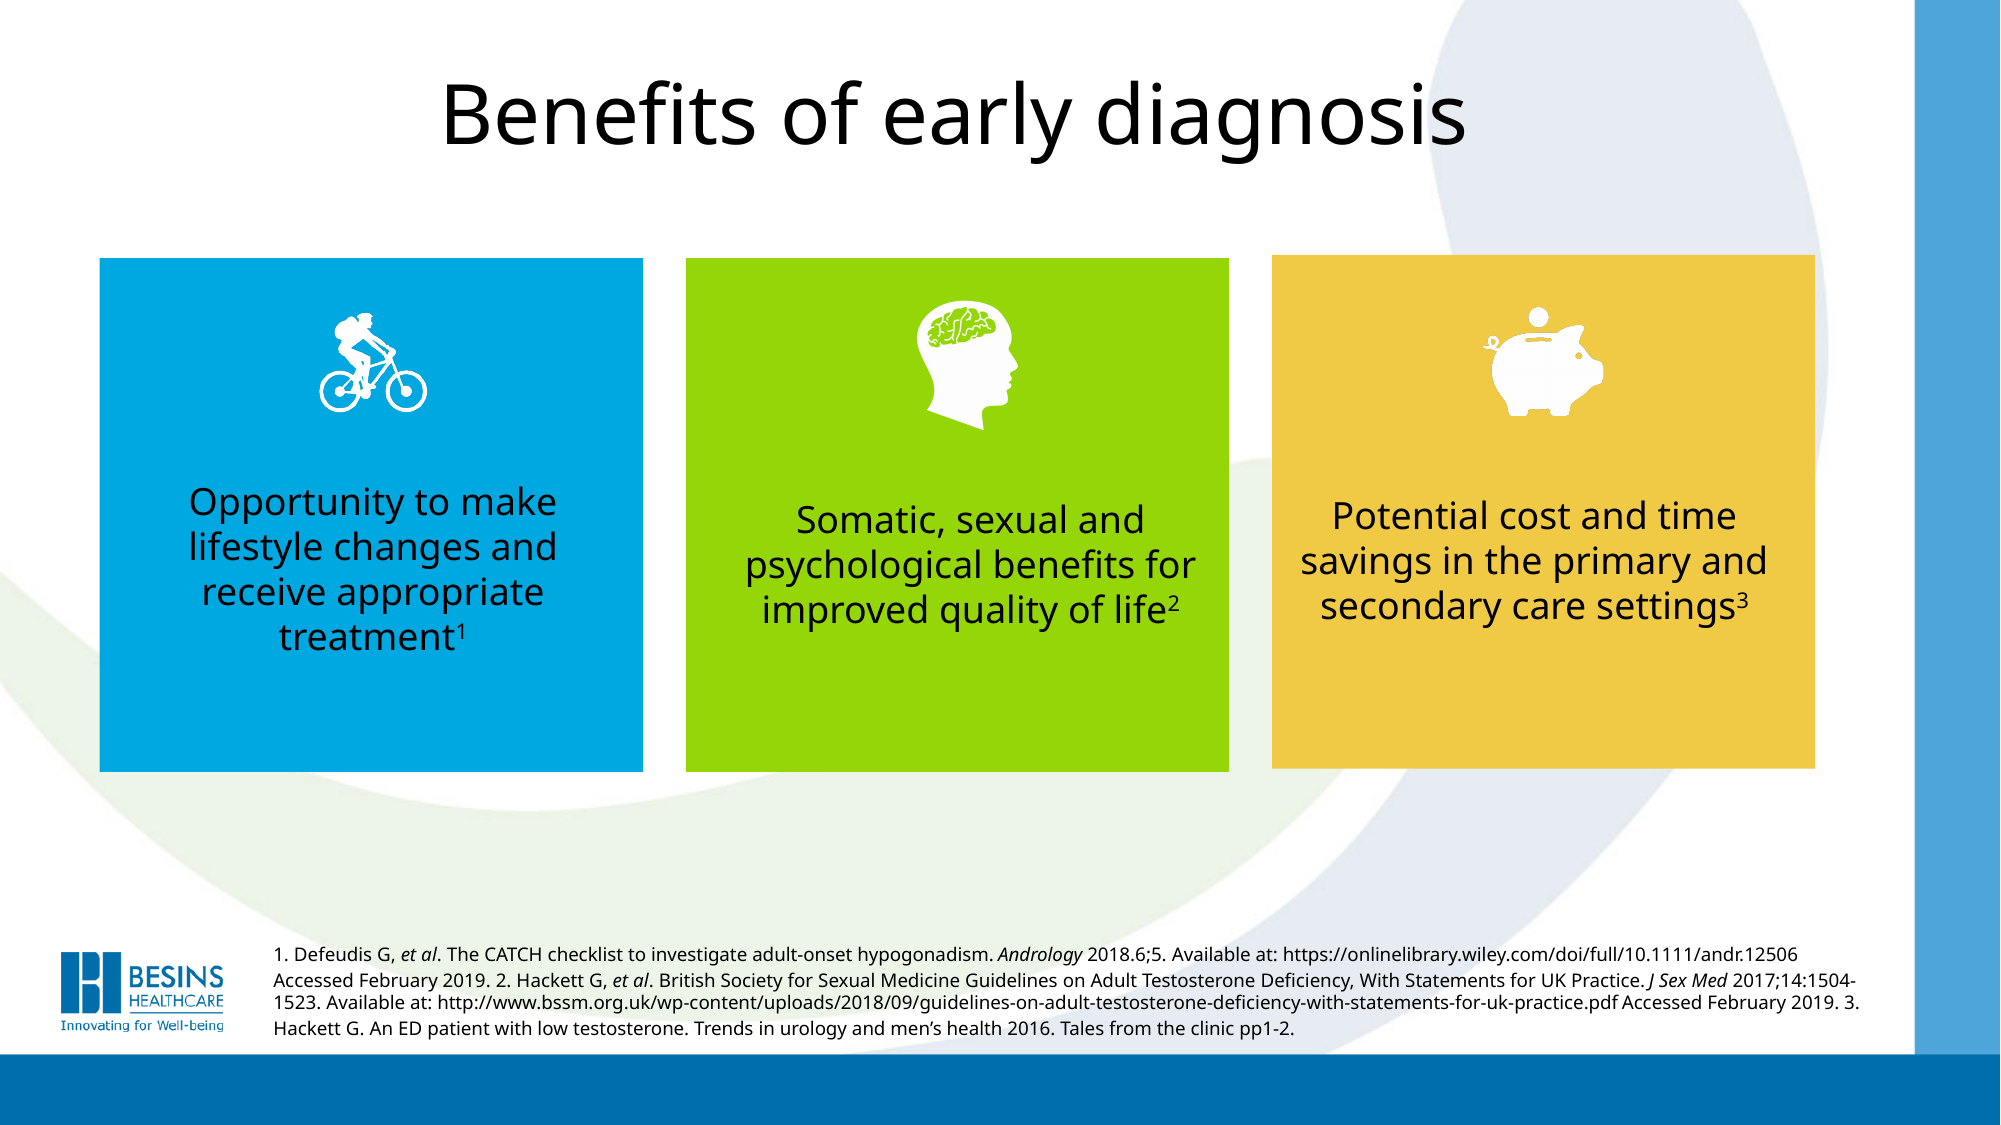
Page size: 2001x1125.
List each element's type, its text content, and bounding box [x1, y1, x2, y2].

text_box Potential cost and time savings in the primary and secondary care settings3 [1280, 484, 1790, 635]
text_box Opportunity to make lifestyle changes and receive appropriate treatment1 [134, 470, 613, 666]
title Benefits of early diagnosis [82, 43, 1828, 192]
text_box Somatic, sexual and psychological benefits for improved quality of life2 [704, 488, 1238, 638]
text_box 1. Defeudis G, et al. The CATCH checklist to investigate adult-onset hypogonadism. Andrology 2018.6;5. Available at: https://onlinelibrary.wiley.com/doi/full/10.1111/andr.12506 Accessed February 2019. 2. Hackett G, et al. British Society for Sexual Medicine Guidelines on Adult Testosterone Deficiency, With Statements for UK Practice. J Sex Med 2017;14:1504-1523. Available at: http://www.bssm.org.uk/wp-content/uploads/2018/09/guidelines-on-adult-testosterone-deficiency-with-statements-for-uk-practice.pdf Accessed February 2019. 3. Hackett G. An ED patient with low testosterone. Trends in urology and men’s health 2016. Tales from the clinic pp1-2. [258, 935, 1895, 1087]
text_box [685, 258, 1230, 772]
text_box [99, 258, 643, 772]
text_box [1272, 254, 1816, 769]
picture [0, 0, 2000, 1125]
